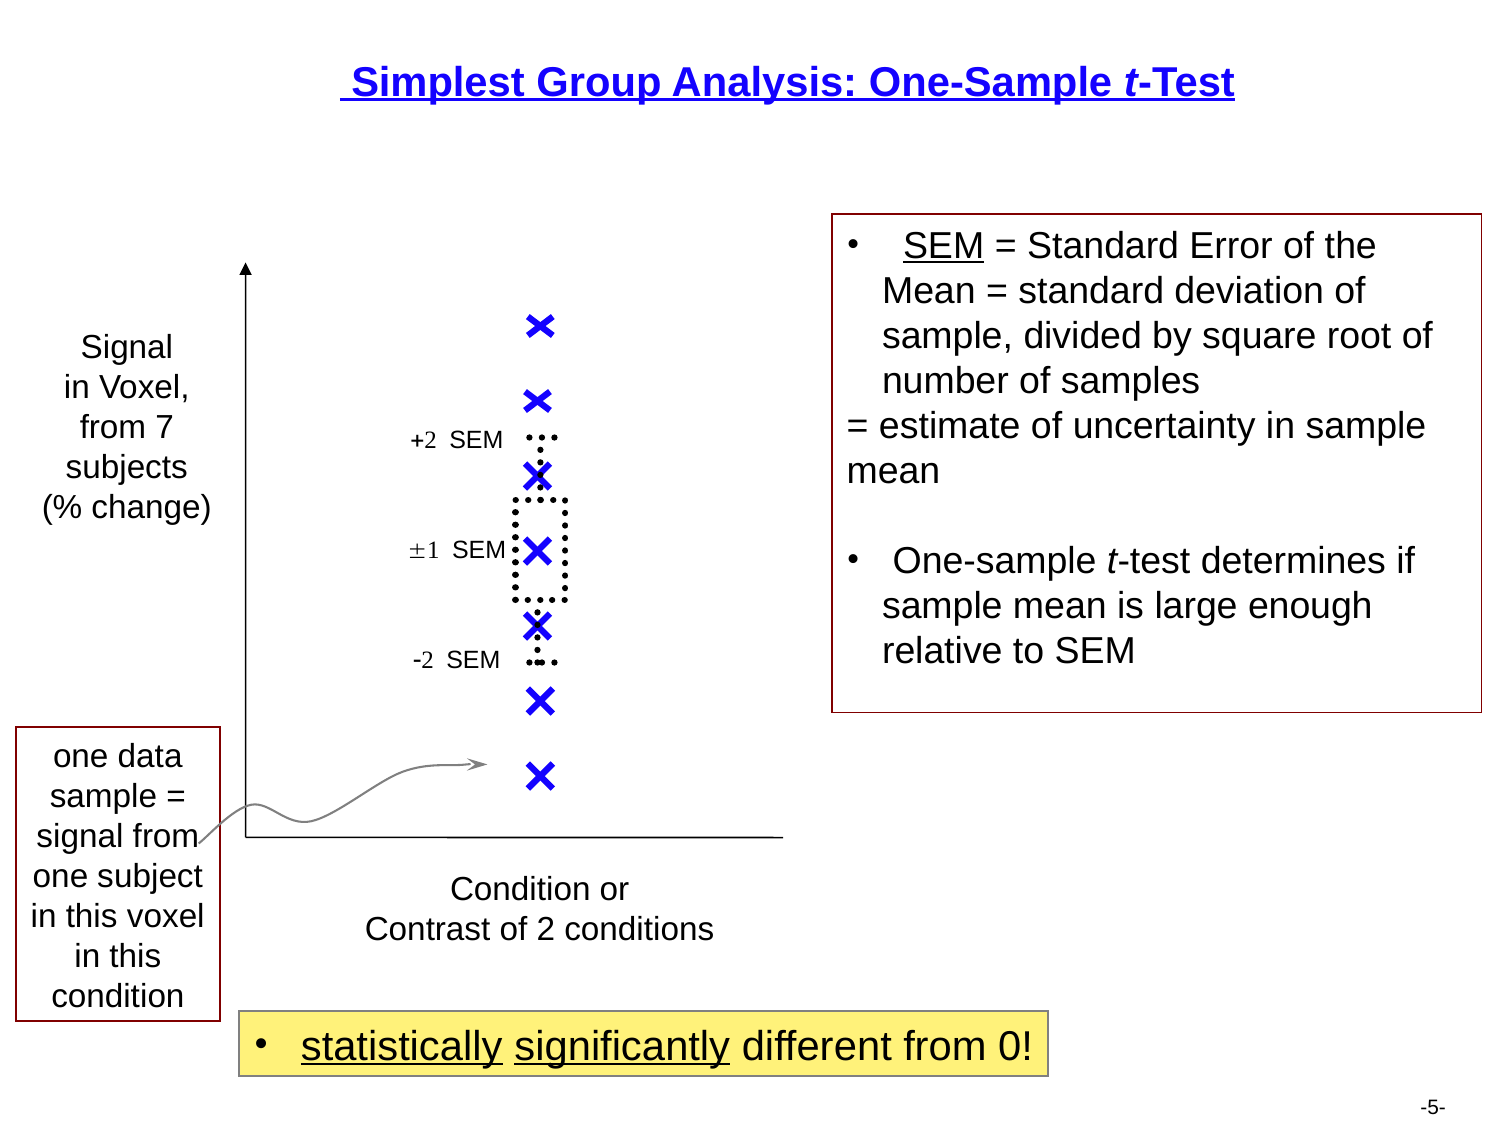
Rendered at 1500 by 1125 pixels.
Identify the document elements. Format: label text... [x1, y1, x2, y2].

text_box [527, 688, 554, 714]
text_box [524, 391, 551, 411]
text_box [515, 500, 566, 600]
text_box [524, 613, 551, 639]
text_box one data sample = signal from one subject in this voxel in this condition [15, 726, 221, 1021]
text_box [527, 316, 554, 336]
text_box [239, 262, 252, 806]
text_box statistically significantly different from 0! [239, 1011, 1048, 1076]
title Simplest Group Analysis: One-Sample t-Test [212, 23, 1363, 136]
text_box SEM = Standard Error of the Mean = standard deviation of sample, divided by square root of number of samples = estimate of uncertainty in sample mean One-sample t-test determines if sample mean is large enough relative to SEM [831, 213, 1482, 713]
text_box Signal in Voxel, from 7 subjects (% change) [27, 317, 227, 533]
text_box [527, 763, 554, 789]
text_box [524, 463, 551, 489]
text_box +2 SEM [395, 416, 519, 462]
text_box Condition or Contrast of 2 conditions [349, 859, 730, 955]
text_box [198, 758, 488, 844]
text_box 2 SEM [398, 636, 516, 681]
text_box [524, 538, 551, 564]
text_box 1 SEM [392, 526, 522, 571]
